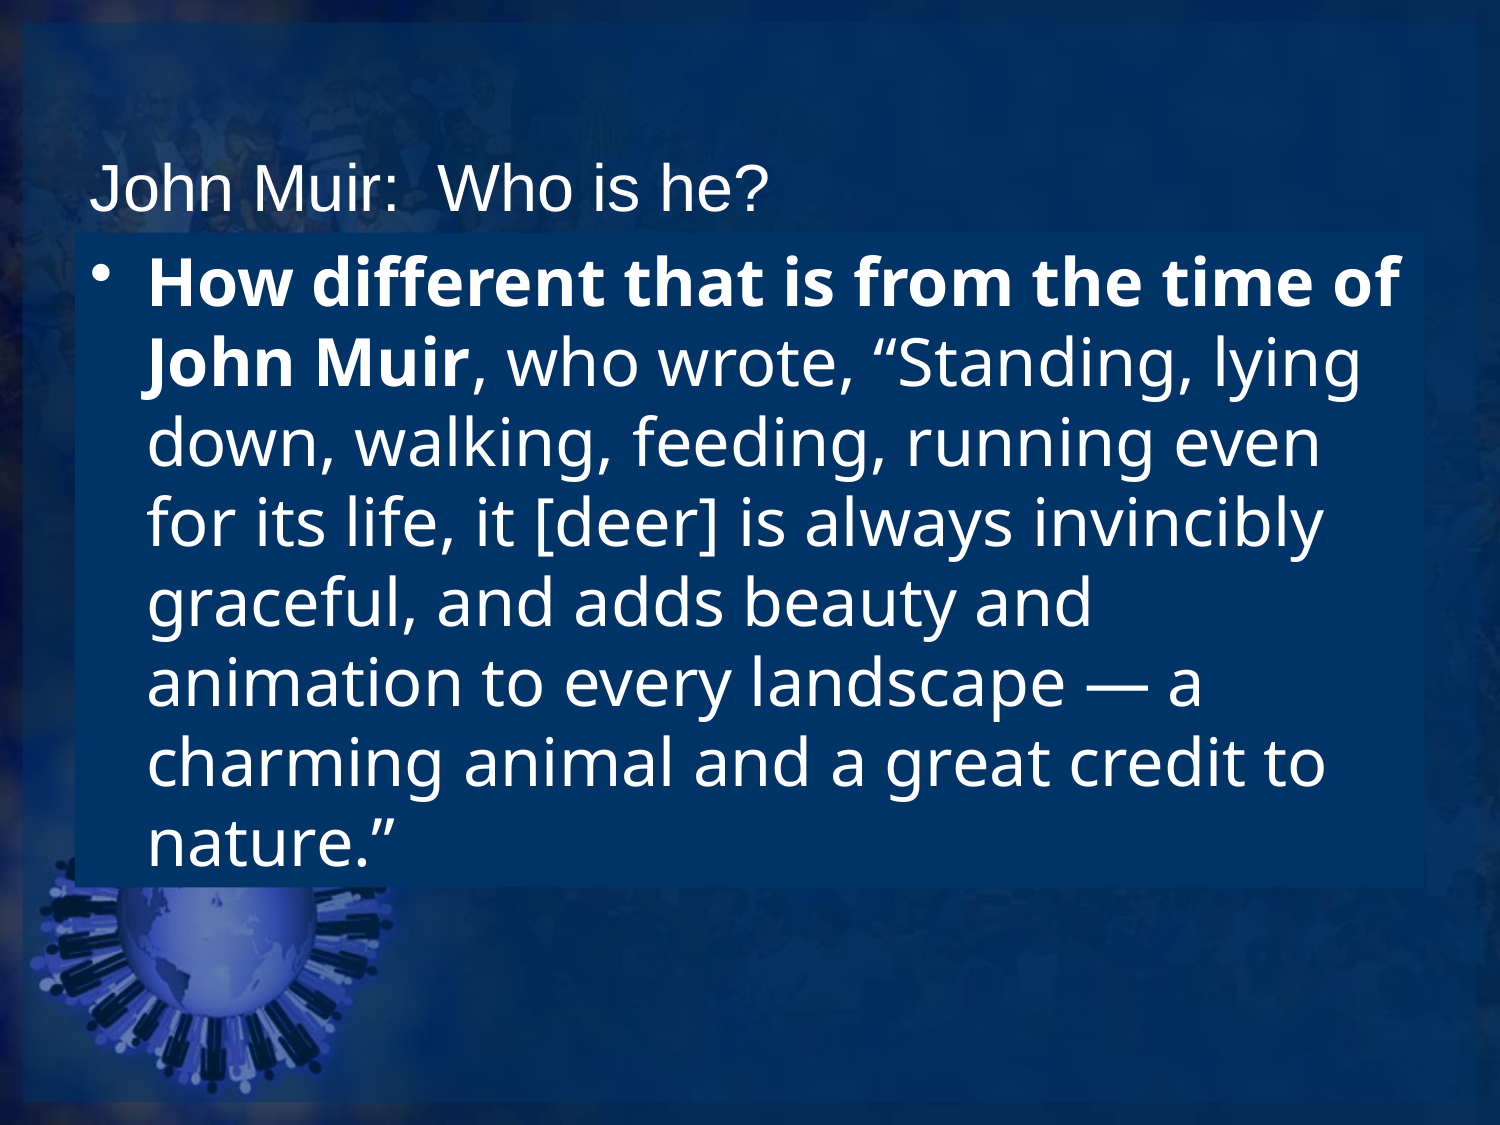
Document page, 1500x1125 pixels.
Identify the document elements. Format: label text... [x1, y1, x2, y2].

title John Muir: Who is he? [74, 45, 1425, 232]
picture [0, 0, 1500, 1125]
list How different that is from the time of John Muir, who wrote, “Standing, lying down, walking, feeding, running even for its life, it [deer] is always invincibly graceful, and adds beauty and animation to every landscape — a charming animal and a great credit to nature.” [74, 232, 1425, 888]
